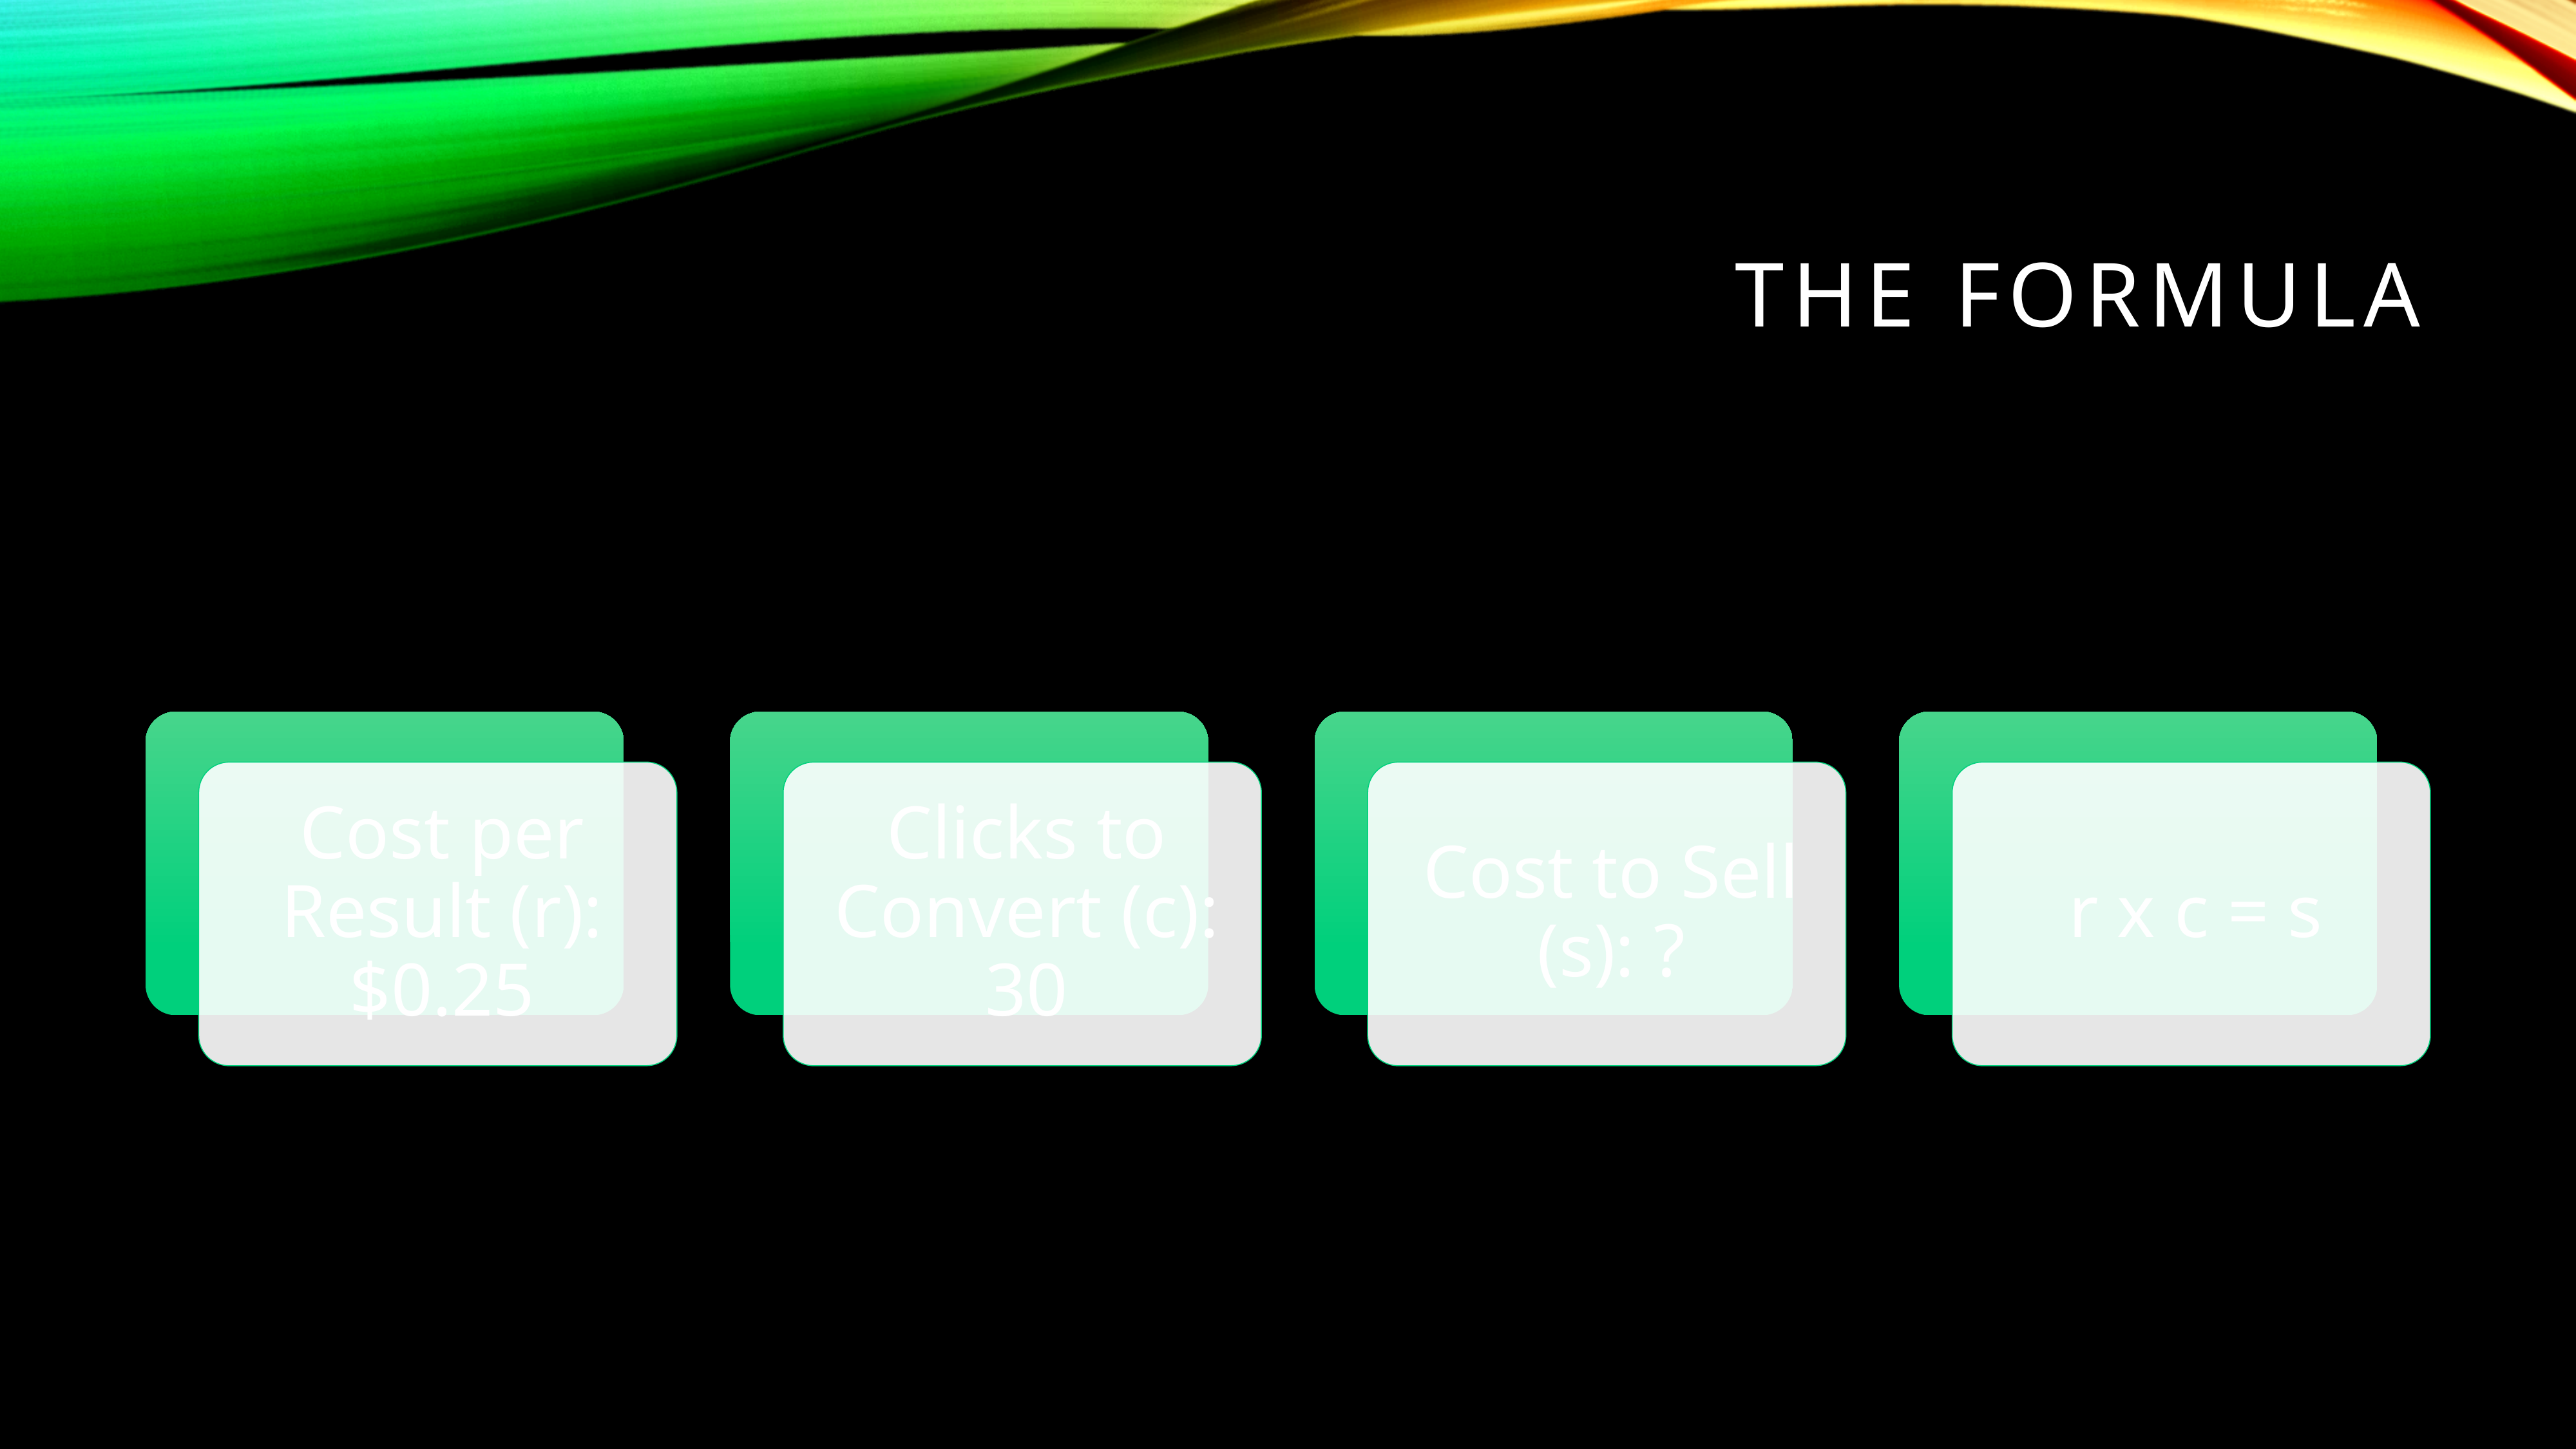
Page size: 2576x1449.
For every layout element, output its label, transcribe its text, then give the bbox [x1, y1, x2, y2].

picture [0, 0, 2576, 305]
text_box THE FORMULA [611, 305, 2431, 435]
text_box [144, 515, 2432, 1262]
